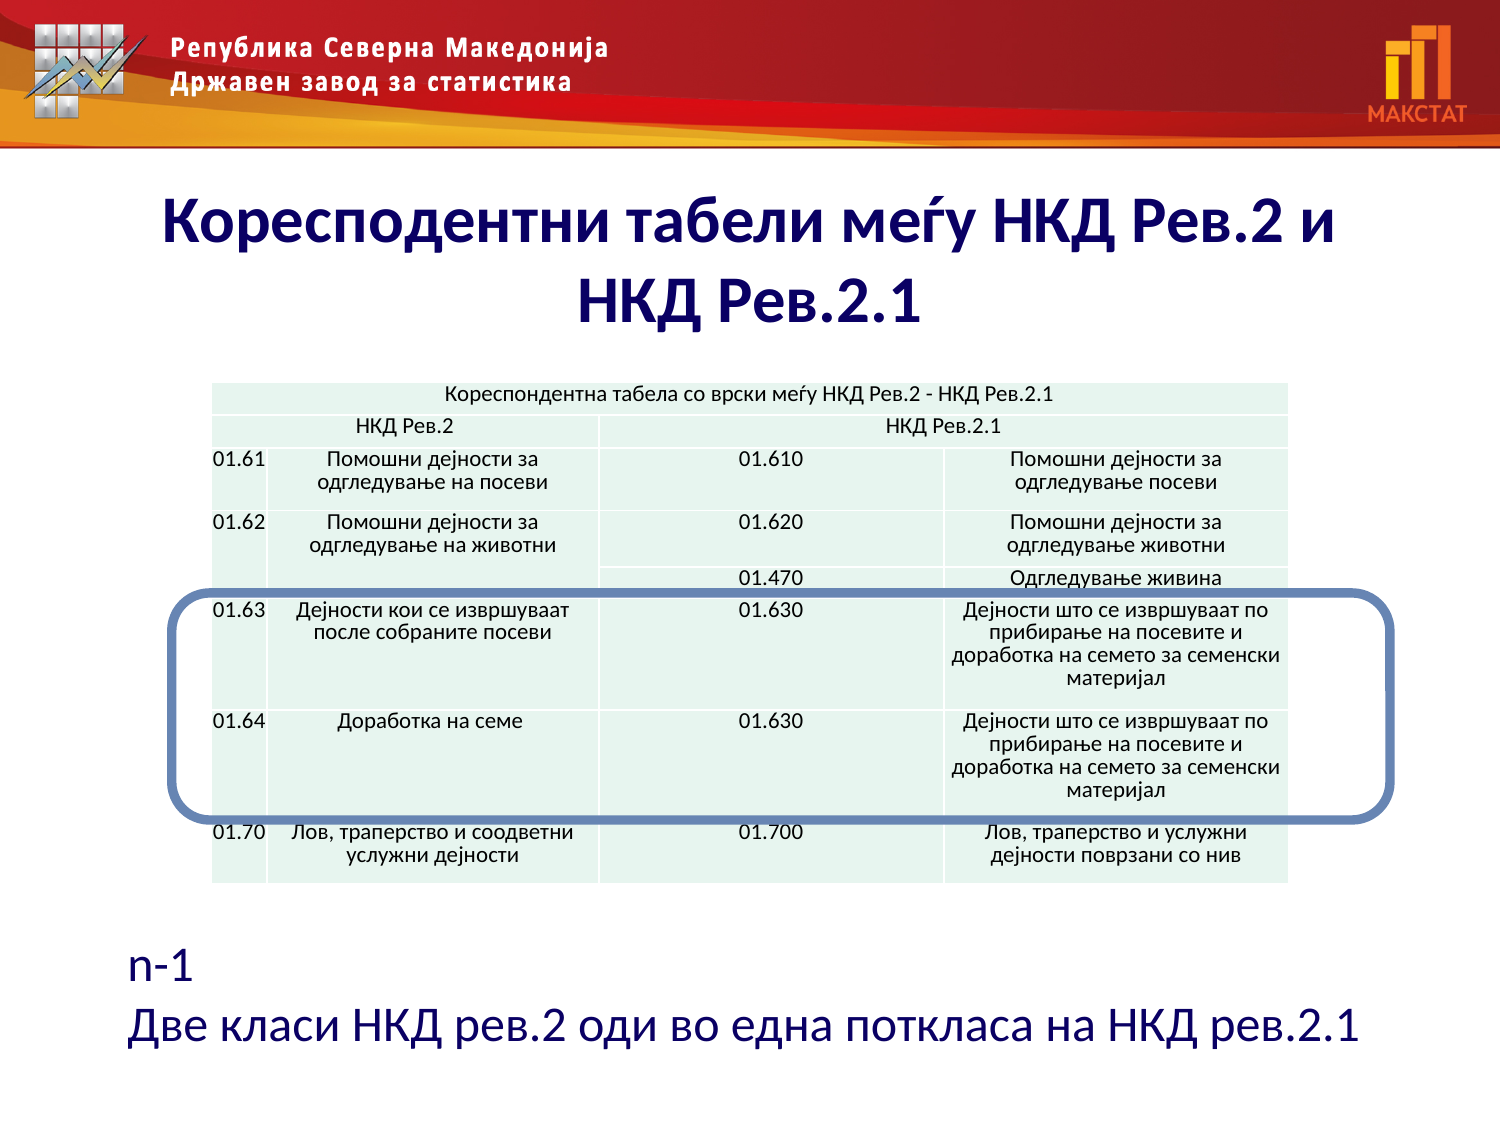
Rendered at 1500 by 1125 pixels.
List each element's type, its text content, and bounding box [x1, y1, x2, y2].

picture [0, 0, 1500, 1125]
title Коресподентни табели меѓу НКД Рев.2 и НКД Рев.2.1 [112, 162, 1388, 350]
table_cell Помошни дејности за одгледување животни [945, 511, 1288, 566]
table_cell Одгледување живина [945, 568, 1288, 592]
table_header Кореспондентна табела со врски меѓу НКД Рев.2 - НКД Рев.2.1 [212, 383, 1288, 414]
table_cell Лов, траперство и соодветни услужни дејности [268, 822, 598, 883]
text_box [171, 592, 1390, 821]
table_cell 01.61 [212, 449, 266, 510]
table_cell 01.62 [212, 511, 266, 592]
table_cell 01.70 [212, 822, 266, 883]
table_cell НКД Рев.2 [212, 416, 598, 447]
table_cell 01.470 [600, 568, 943, 592]
table_cell 01.700 [600, 822, 943, 883]
table_cell 01.610 [600, 449, 943, 510]
table_cell НКД Рев.2.1 [600, 416, 1288, 447]
table_cell Лов, траперство и услужни дејности поврзани со нив [945, 822, 1288, 883]
table_cell 01.620 [600, 511, 943, 566]
table_cell Помошни дејности за одгледување на посеви [268, 449, 598, 510]
text_box n-1 Две класи НКД рев.2 оди во една поткласа на НКД рев.2.1 [112, 924, 1411, 1060]
table_cell Помошни дејности за одгледување на животни [268, 511, 598, 592]
table_cell Помошни дејности за одгледување посеви [945, 449, 1288, 510]
